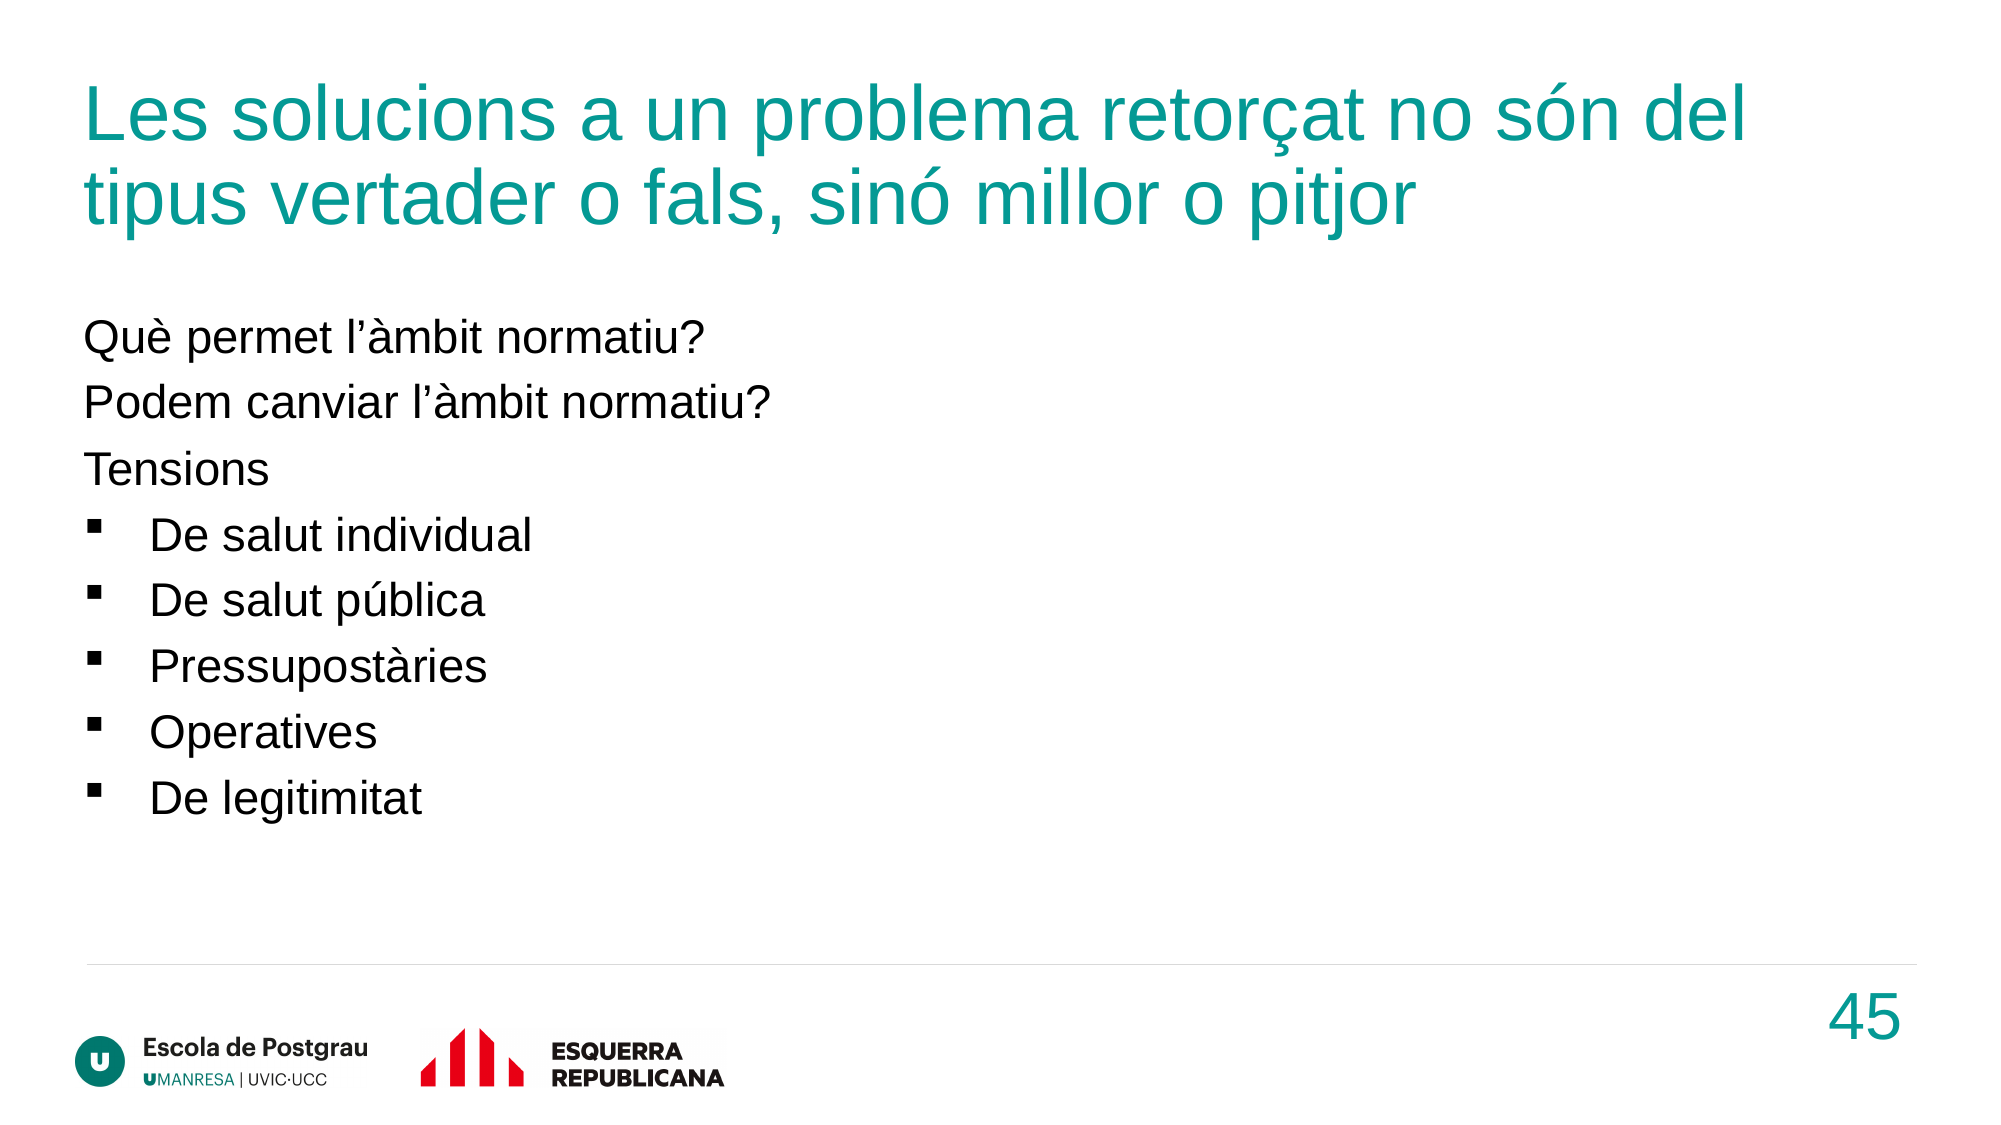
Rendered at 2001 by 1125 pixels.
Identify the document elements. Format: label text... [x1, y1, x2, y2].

picture [420, 1028, 727, 1088]
slide_number 45 [1394, 982, 1918, 1043]
text_box Què permet l’àmbit normatiu? Podem canviar l’àmbit normatiu? Tensions De salut individual De salut pública Pressupostàries Operatives De legitimitat [68, 298, 1429, 836]
picture [75, 1036, 367, 1088]
text_box Les solucions a un problema retorçat no són del tipus vertader o fals, sinó millor o pitjor [68, 71, 1912, 243]
